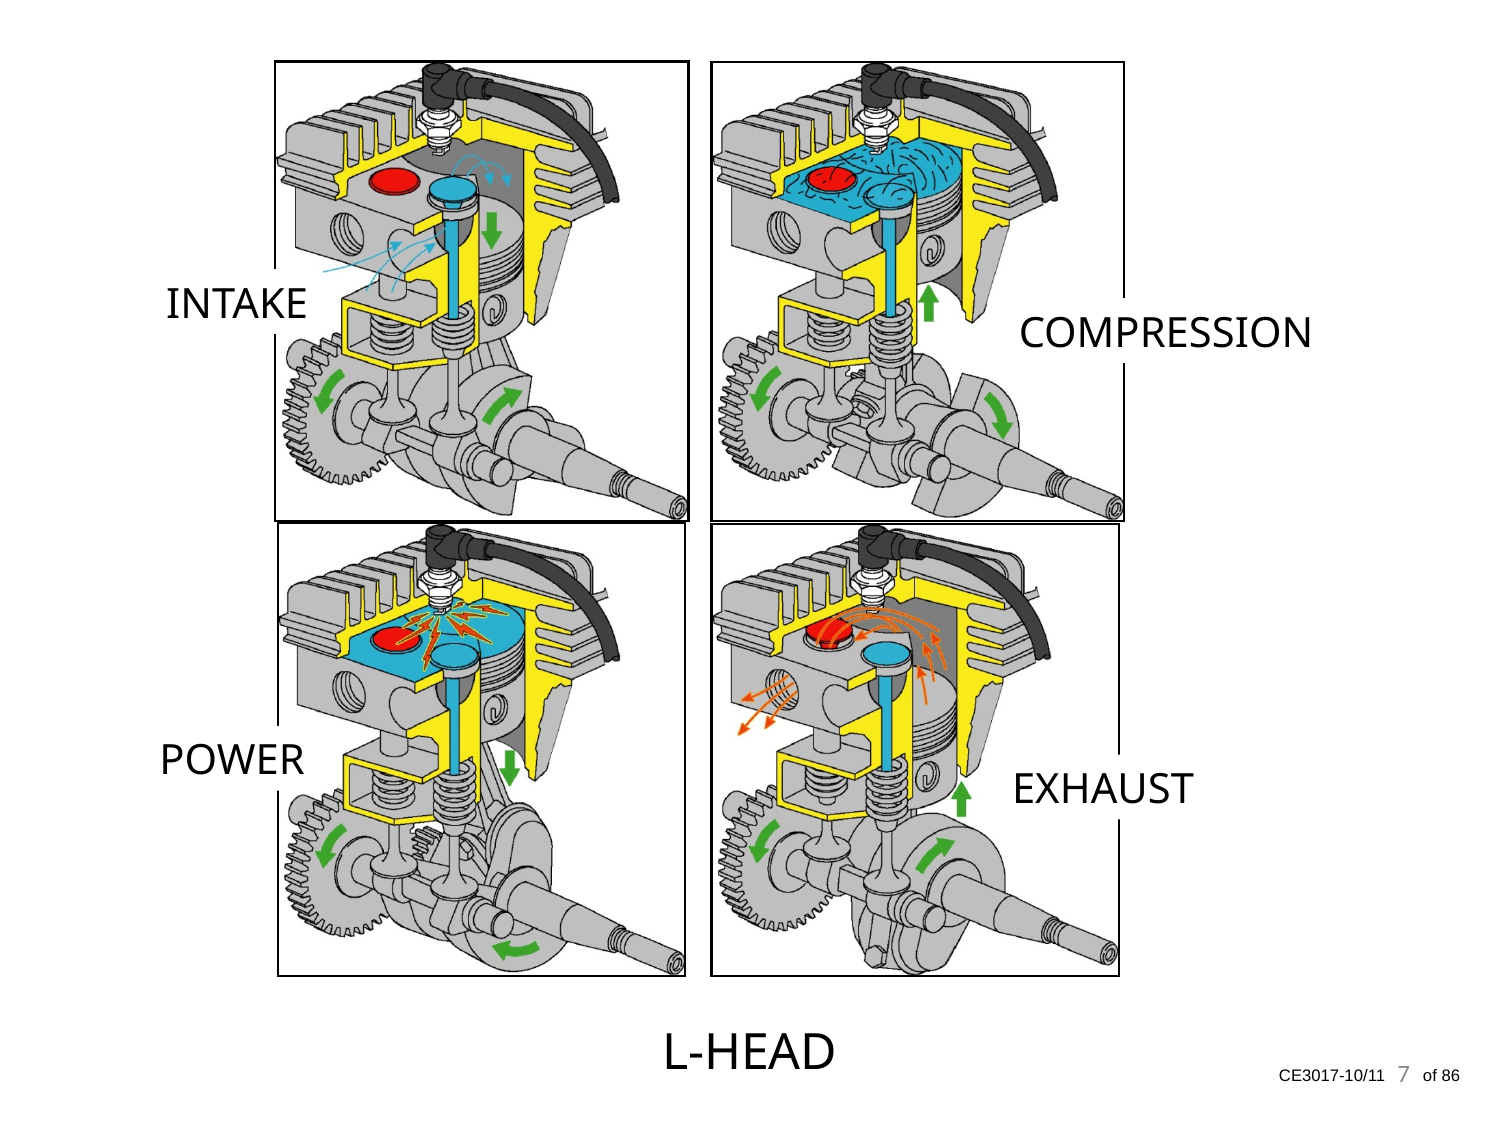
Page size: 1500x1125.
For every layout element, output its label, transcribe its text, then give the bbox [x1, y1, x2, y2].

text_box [712, 62, 1401, 520]
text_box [99, 62, 688, 520]
slide_number 7 [1074, 1042, 1425, 1103]
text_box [712, 524, 1317, 976]
text_box L-HEAD [0, 1012, 1500, 1088]
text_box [74, 524, 685, 976]
text_box CE3017-10/11 of 86 . [1264, 1057, 1500, 1093]
